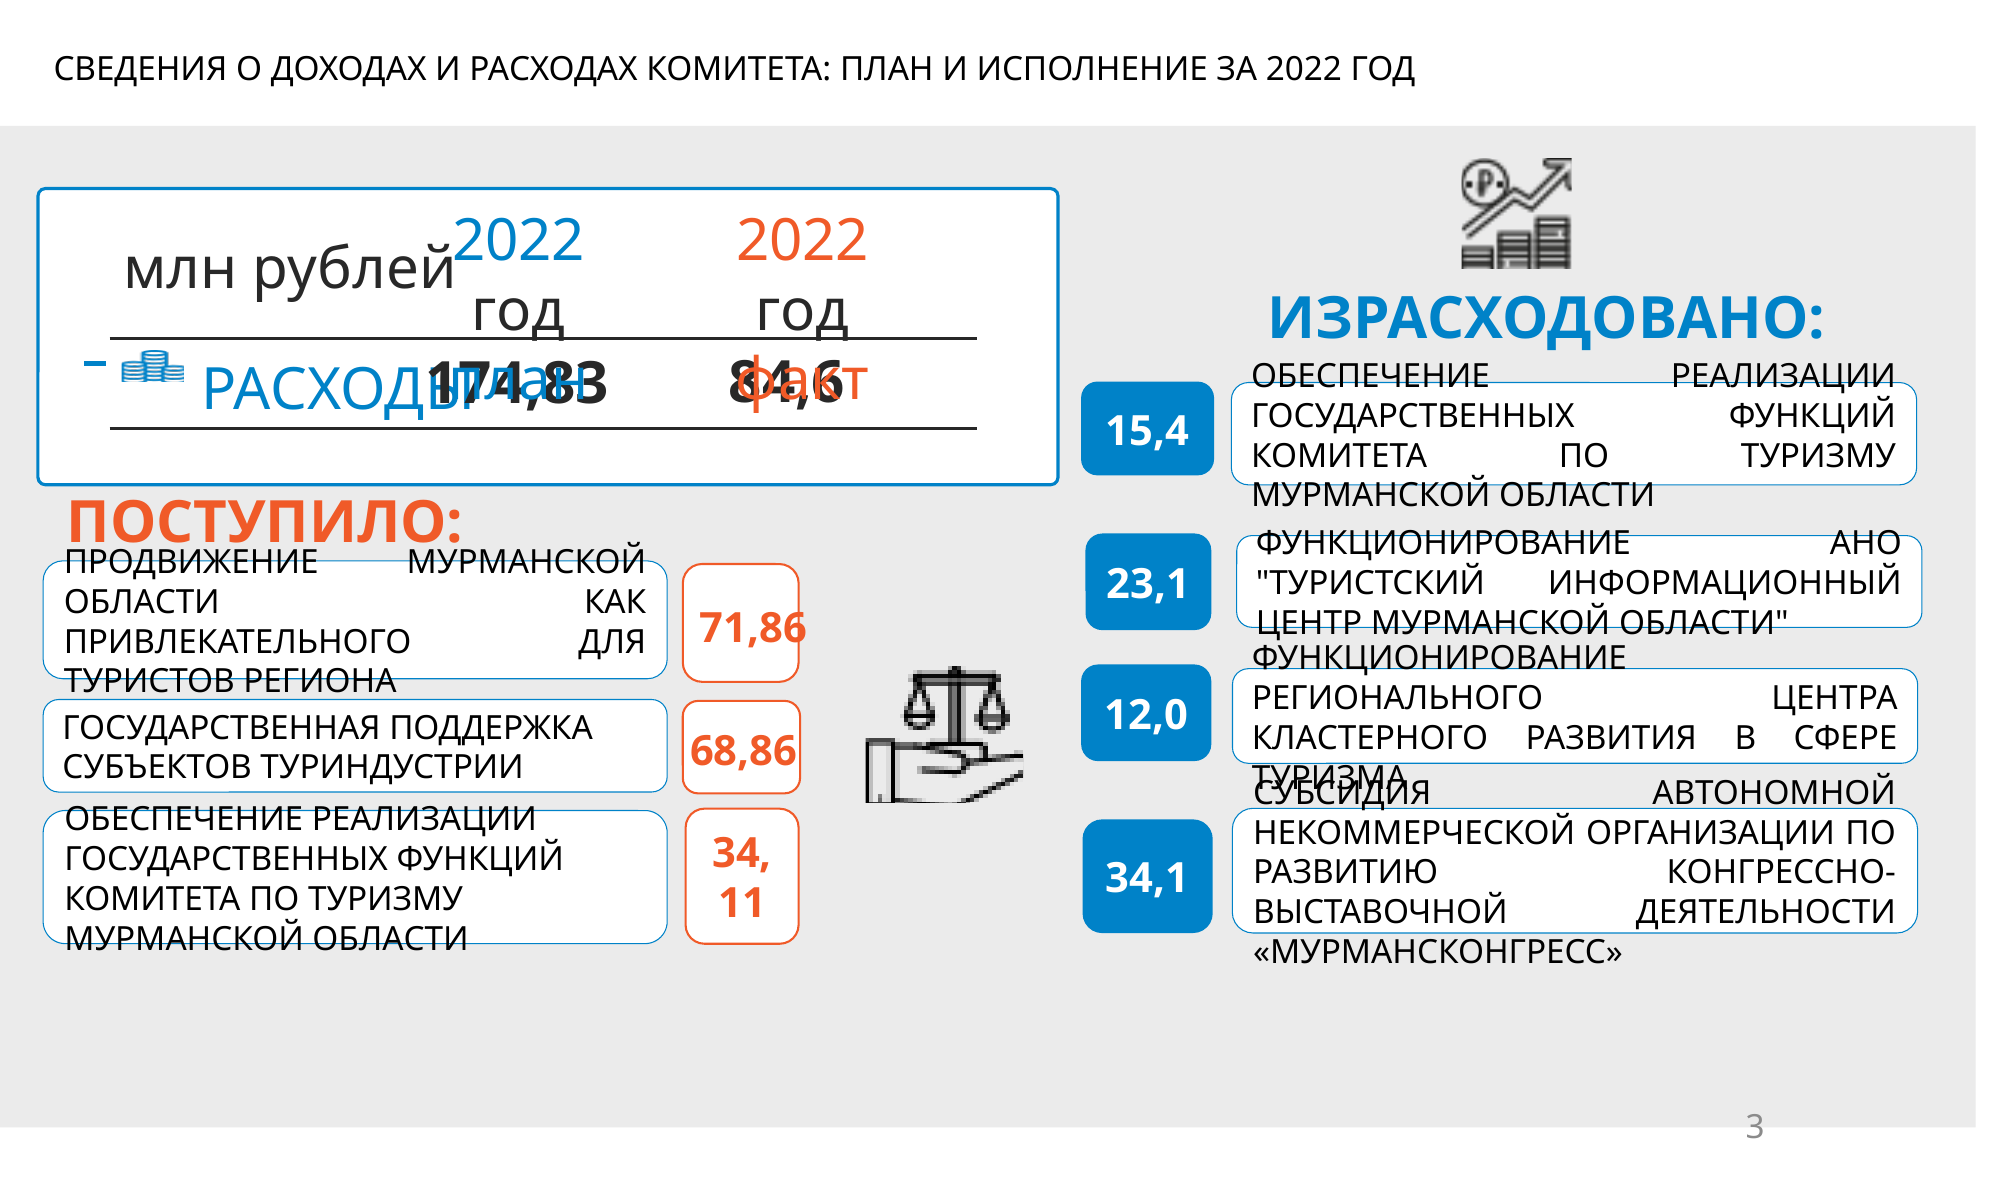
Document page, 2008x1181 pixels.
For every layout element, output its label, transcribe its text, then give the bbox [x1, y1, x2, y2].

text_box [681, 562, 800, 683]
text_box 34,11 [684, 807, 800, 945]
text_box СУБСИДИЯ АВТОНОМНОЙ НЕКОММЕРЧЕСКОЙ ОРГАНИЗАЦИИ ПО РАЗВИТИЮ КОНГРЕССНО-ВЫСТАВОЧНОЙ ДЕЯТЕЛЬНОСТИ «МУРМАНСКОНГРЕСС» [1231, 807, 1919, 935]
text_box ИЗРАСХОДОВАНО: [1252, 273, 1855, 358]
text_box СВЕДЕНИЯ О ДОХОДАХ И РАСХОДАХ КОМИТЕТА: ПЛАН И ИСПОЛНЕНИЕ ЗА 2022 ГОД [38, 39, 2008, 95]
text_box ГОСУДАРСТВЕННАЯ ПОДДЕРЖКА СУБЪЕКТОВ ТУРИНДУСТРИИ [42, 698, 669, 794]
text_box 12,0 [1081, 664, 1212, 762]
text_box [0, 125, 1977, 1129]
text_box 68,86 [675, 716, 813, 781]
slide_number 3 [1327, 1096, 1780, 1160]
text_box ФУНКЦИОНИРОВАНИЕ АНО "ТУРИСТСКИЙ ИНФОРМАЦИОННЫЙ ЦЕНТР МУРМАНСКОЙ ОБЛАСТИ" [1235, 534, 1923, 629]
text_box 34,1 [1082, 819, 1213, 934]
text_box ПРОДВИЖЕНИЕ МУРМАНСКОЙ ОБЛАСТИ КАК ПРИВЛЕКАТЕЛЬНОГО ДЛЯ ТУРИСТОВ РЕГИОНА [42, 559, 669, 680]
text_box [682, 781, 801, 795]
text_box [37, 188, 1059, 485]
picture [865, 666, 1024, 803]
picture [1461, 158, 1572, 269]
text_box [681, 699, 802, 716]
text_box ОБЕСПЕЧЕНИЕ РЕАЛИЗАЦИИ ГОСУДАРСТВЕННЫХ ФУНКЦИЙ КОМИТЕТА ПО ТУРИЗМУ МУРМАНСКОЙ ОБЛАСТИ [1230, 381, 1918, 486]
text_box ПОСТУПИЛО: [52, 487, 655, 562]
text_box ОБЕСПЕЧЕНИЕ РЕАЛИЗАЦИИ ГОСУДАРСТВЕННЫХ ФУНКЦИЙ КОМИТЕТА ПО ТУРИЗМУ МУРМАНСКОЙ ОБЛАСТИ [42, 809, 669, 945]
text_box 15,4 [1081, 381, 1215, 476]
text_box ФУНКЦИОНИРОВАНИЕ РЕГИОНАЛЬНОГО ЦЕНТРА КЛАСТЕРНОГО РАЗВИТИЯ В СФЕРЕ ТУРИЗМА [1231, 667, 1919, 765]
text_box 71,86 [684, 593, 823, 658]
text_box 23,1 [1085, 533, 1212, 631]
